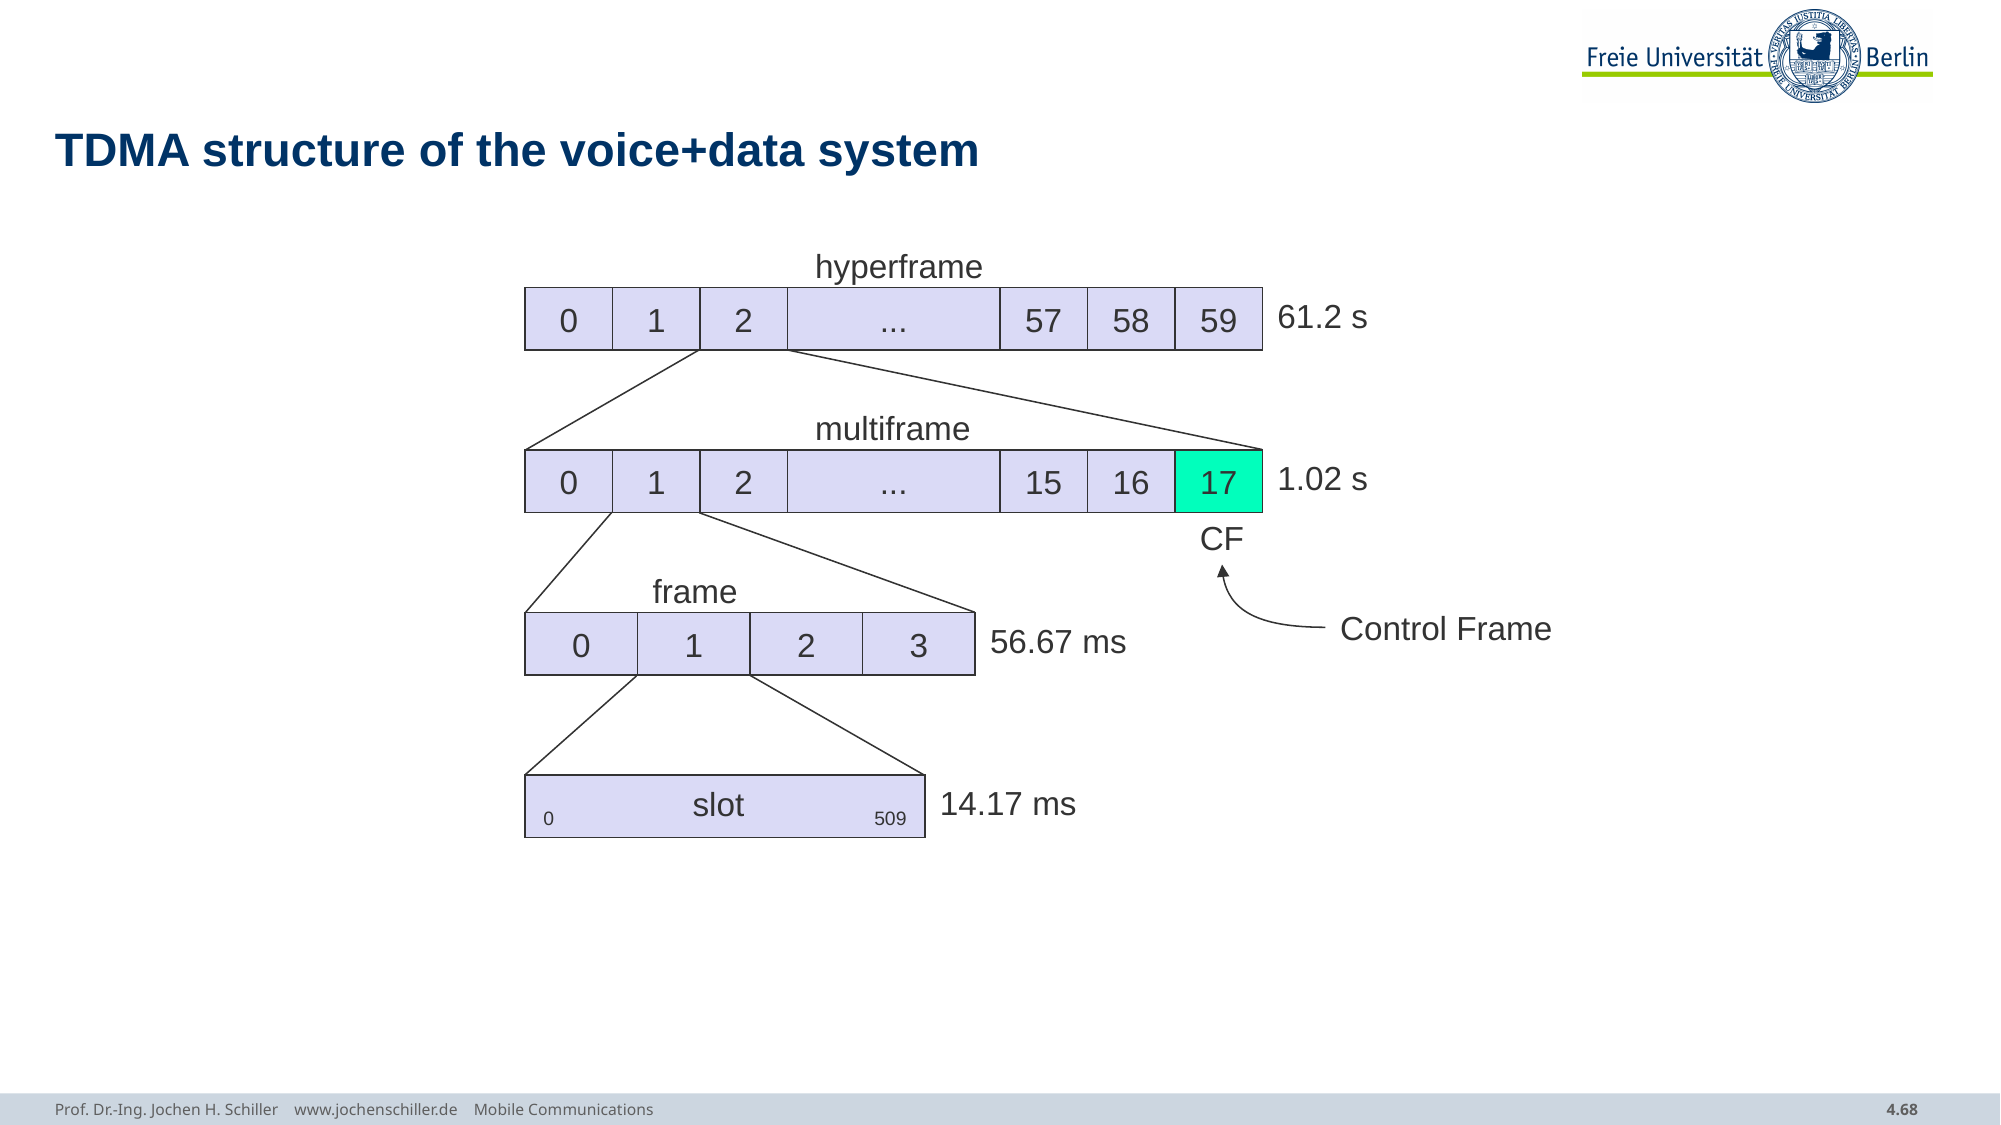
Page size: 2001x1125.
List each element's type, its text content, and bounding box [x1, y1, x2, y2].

list [362, 162, 1663, 1001]
text_box ... [787, 287, 1000, 350]
text_box 2 [699, 287, 787, 350]
text_box 16 [1087, 449, 1174, 513]
text_box 0 [525, 612, 637, 675]
text_box multiframe [800, 399, 986, 455]
text_box CF [1185, 509, 1260, 565]
text_box 15 [1000, 449, 1087, 513]
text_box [1221, 564, 1326, 628]
text_box 3 [862, 612, 975, 675]
text_box 57 [1000, 287, 1087, 350]
text_box 1.02 s [1262, 449, 1384, 505]
text_box Control Frame [1325, 599, 1568, 655]
text_box 58 [1087, 287, 1174, 350]
text_box 2 [750, 612, 862, 675]
text_box 56.67 ms [975, 612, 1142, 668]
text_box 61.2 s [1262, 287, 1384, 343]
text_box 14.17 ms [925, 774, 1092, 830]
text_box ... [787, 449, 1000, 513]
text_box 59 [1174, 287, 1263, 350]
text_box 1 [637, 618, 750, 675]
footer Prof. Dr.-Ing. Jochen H. Schiller www.jochenschiller.de Mobile Communications [54, 1091, 1363, 1125]
text_box 17 [1174, 449, 1263, 513]
text_box 0 slot 509 [525, 774, 925, 838]
text_box 2 [699, 449, 787, 513]
text_box 0 [524, 287, 612, 350]
text_box 1 [612, 449, 699, 513]
text_box 1 [612, 287, 699, 350]
text_box 0 [524, 449, 612, 513]
text_box hyperframe [800, 237, 999, 293]
picture [1582, 9, 1933, 103]
text_box frame [637, 562, 753, 618]
title TDMA structure of the voice+data system [54, 117, 1946, 188]
